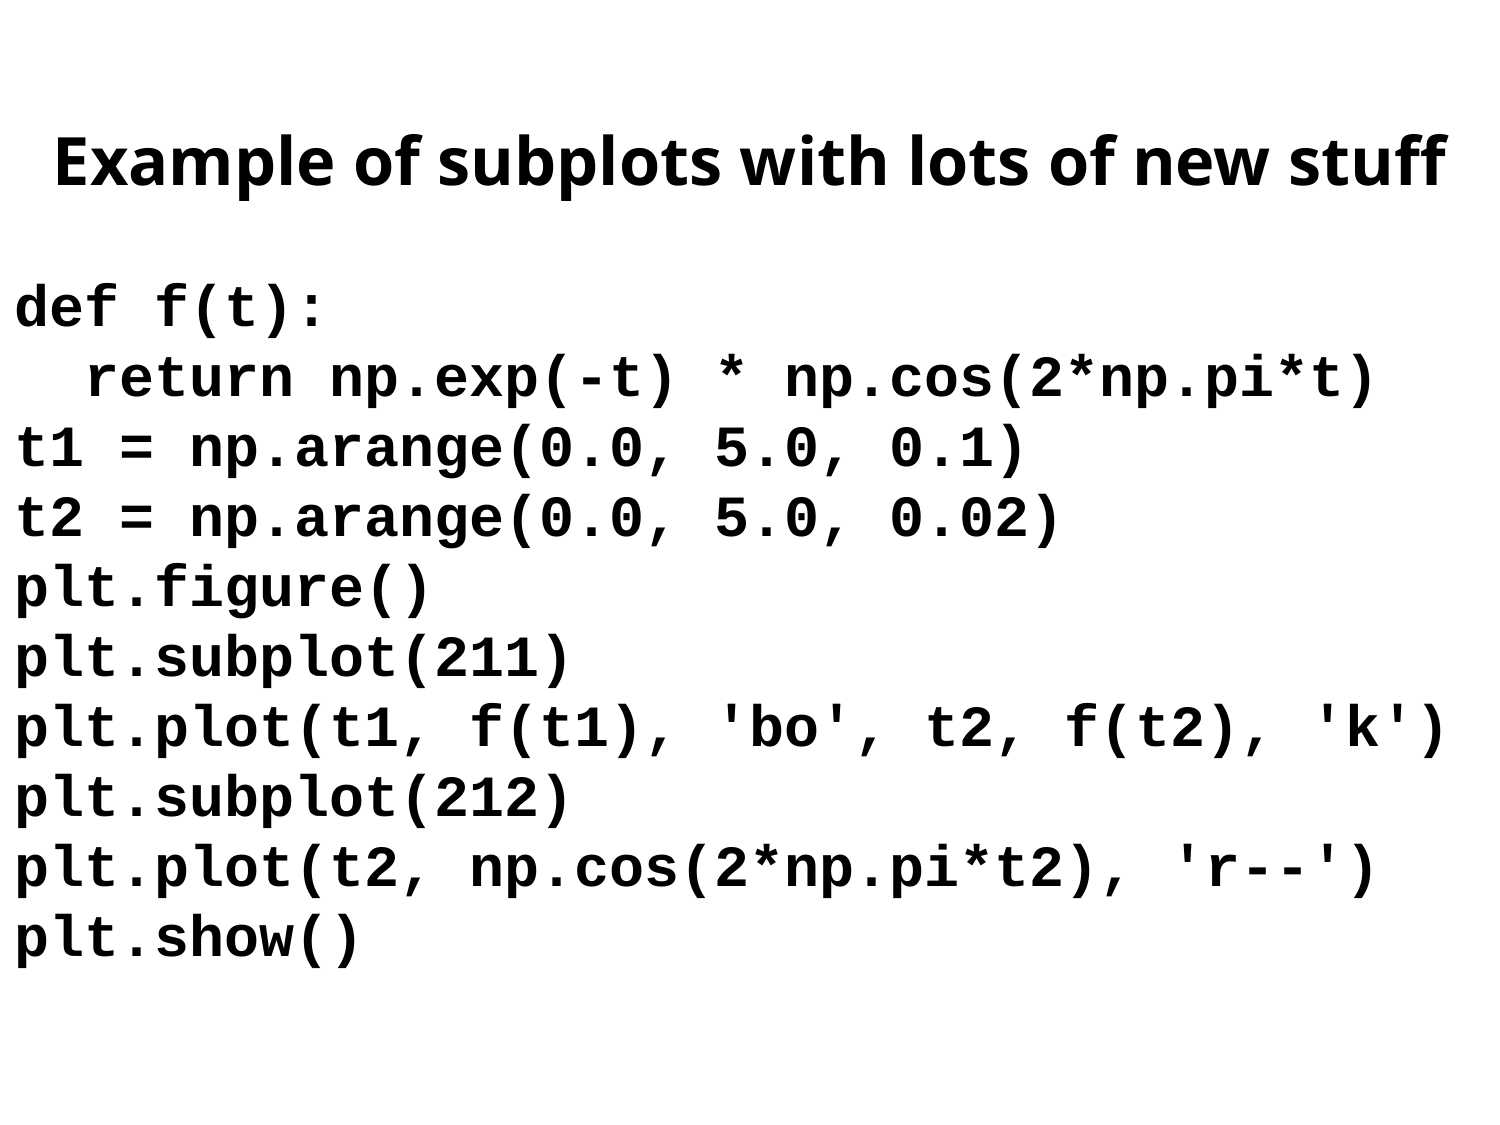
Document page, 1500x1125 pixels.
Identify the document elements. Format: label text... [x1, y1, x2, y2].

text_box Example of subplots with lots of new stuff def f(t): return np.exp(-t) * np.cos(2*np.pi*t) t1 = np.arange(0.0, 5.0, 0.1) t2 = np.arange(0.0, 5.0, 0.02) plt.figure() plt.subplot(211) plt.plot(t1, f(t1), 'bo', t2, f(t2), 'k') plt.subplot(212) plt.plot(t2, np.cos(2*np.pi*t2), 'r--') plt.show() [0, 111, 1500, 976]
